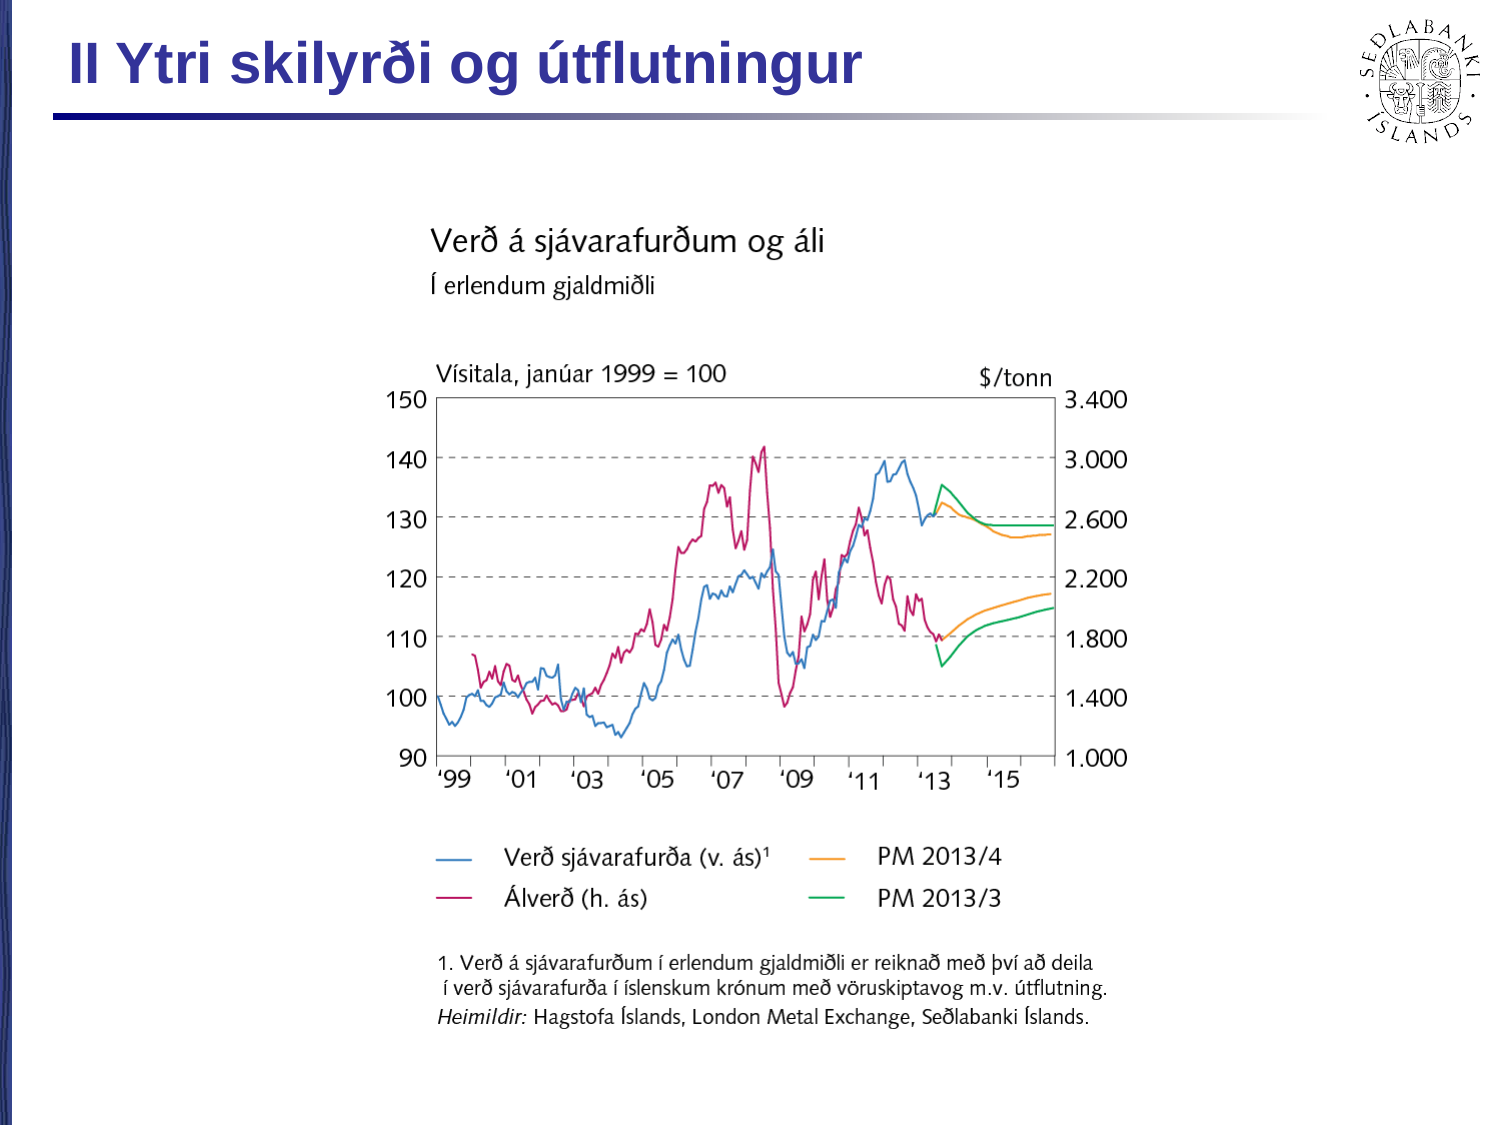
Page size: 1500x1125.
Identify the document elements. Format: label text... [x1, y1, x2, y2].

picture [1357, 18, 1482, 149]
title II Ytri skilyrði og útflutningur [52, 10, 1330, 111]
picture [0, 0, 12, 1125]
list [385, 178, 1127, 1030]
